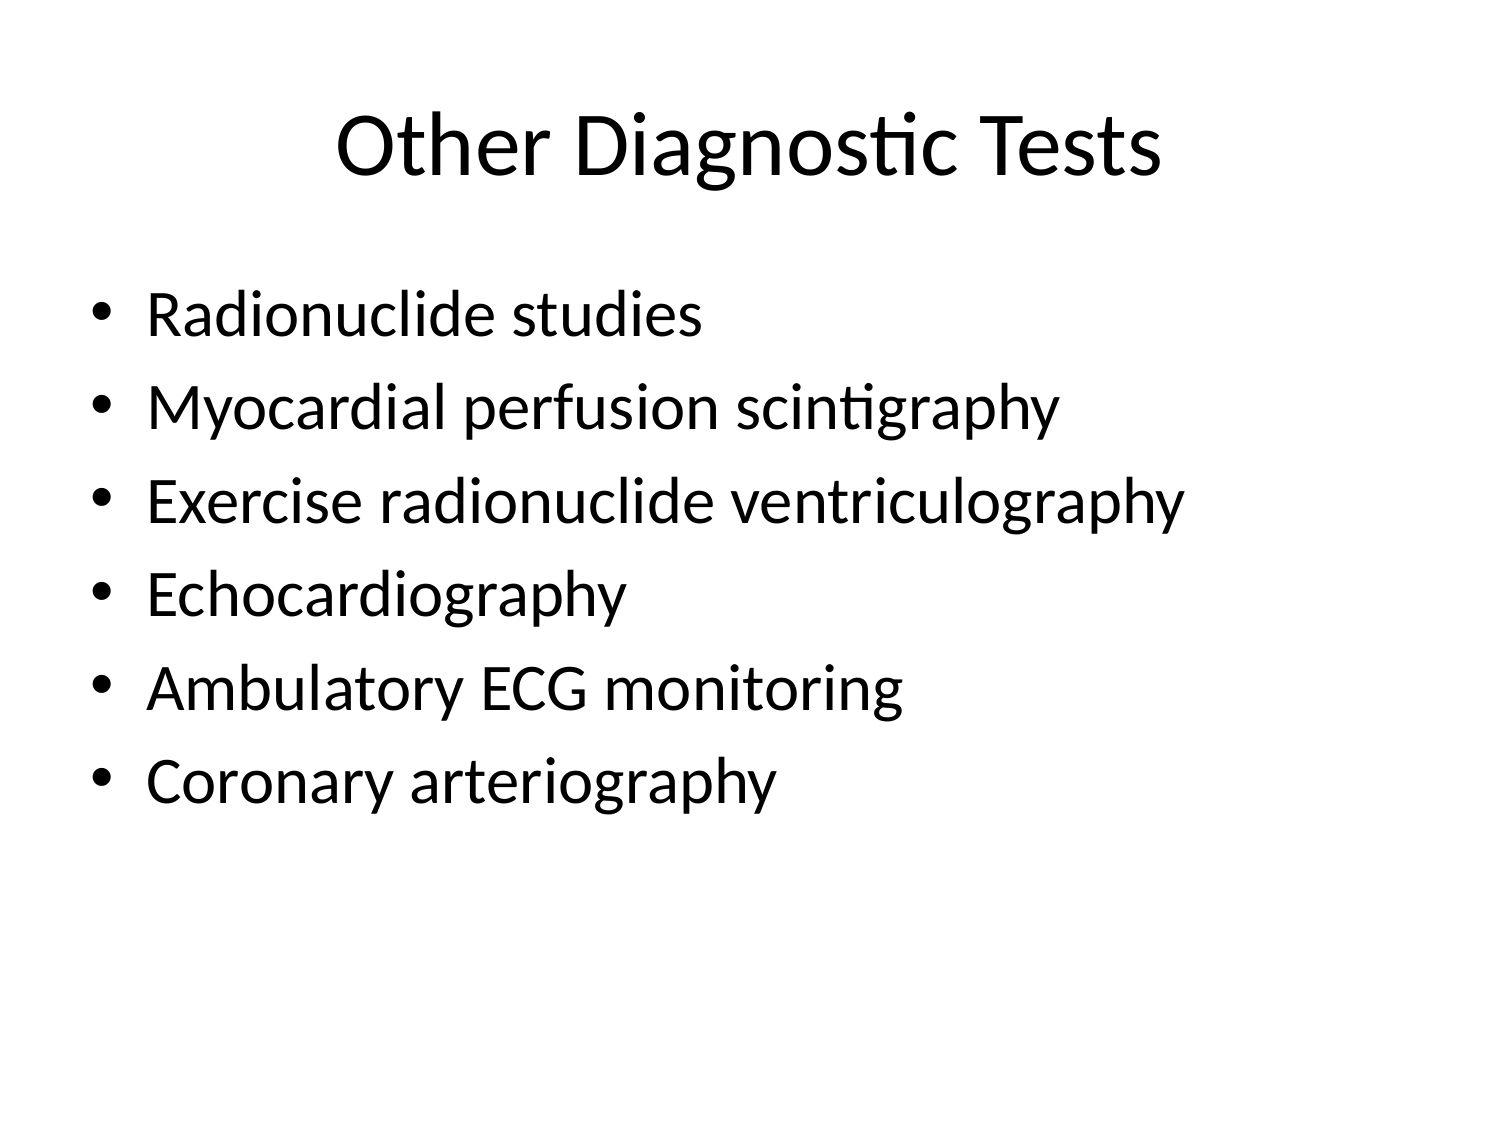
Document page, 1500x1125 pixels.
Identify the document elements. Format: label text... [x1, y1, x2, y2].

title Other Diagnostic Tests [75, 45, 1425, 233]
list Radionuclide studies Myocardial perfusion scintigraphy Exercise radionuclide ventriculography Echocardiography Ambulatory ECG monitoring Coronary arteriography [75, 262, 1425, 1005]
